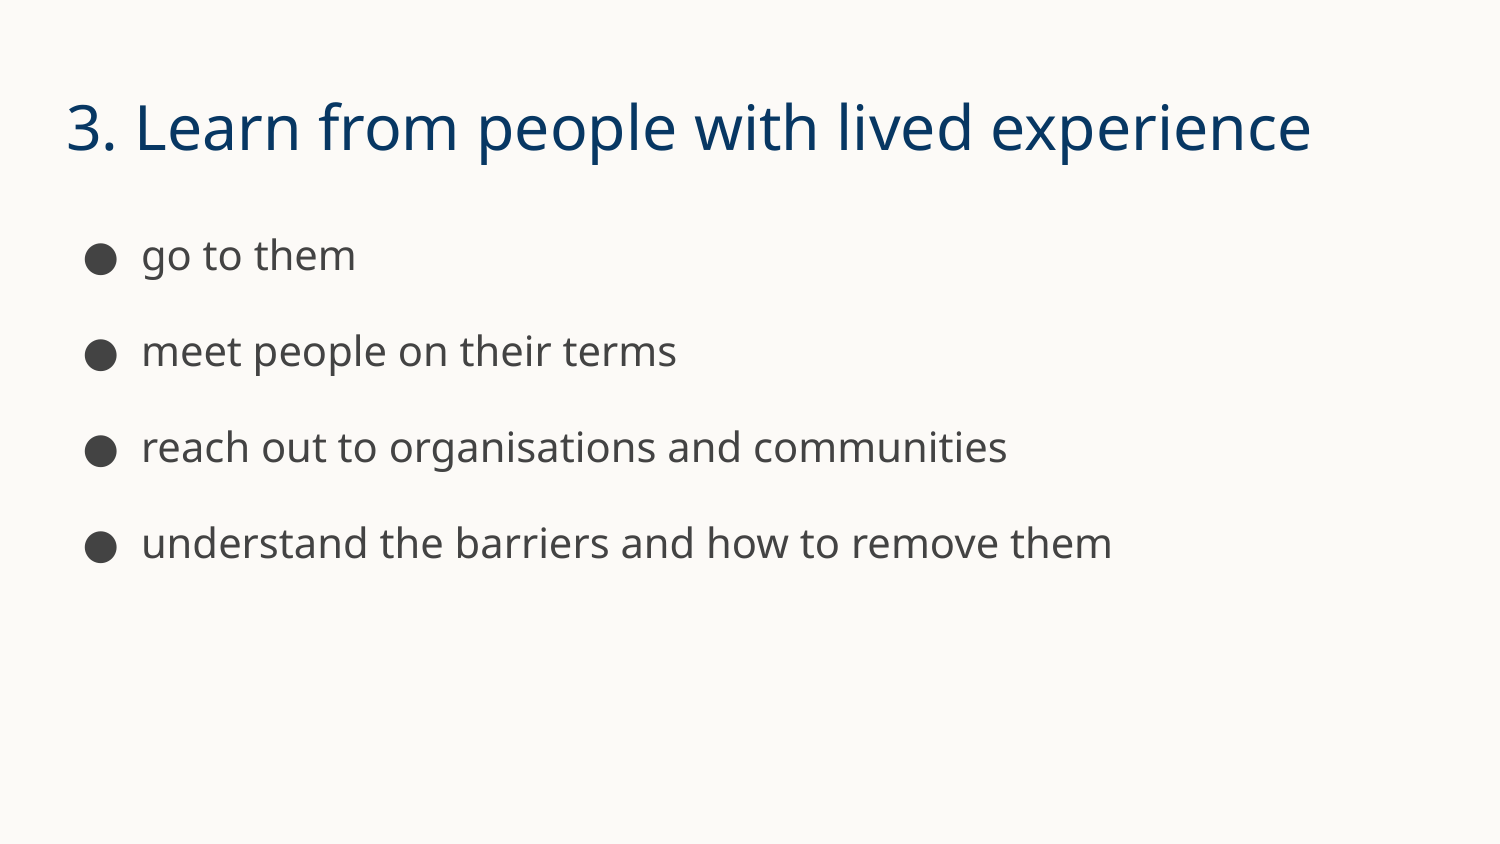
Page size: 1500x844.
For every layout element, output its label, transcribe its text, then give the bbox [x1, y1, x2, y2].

title 3. Learn from people with lived experience [51, 72, 1449, 167]
list go to them meet people on their terms reach out to organisations and communities understand the barriers and how to remove them [51, 189, 1449, 750]
